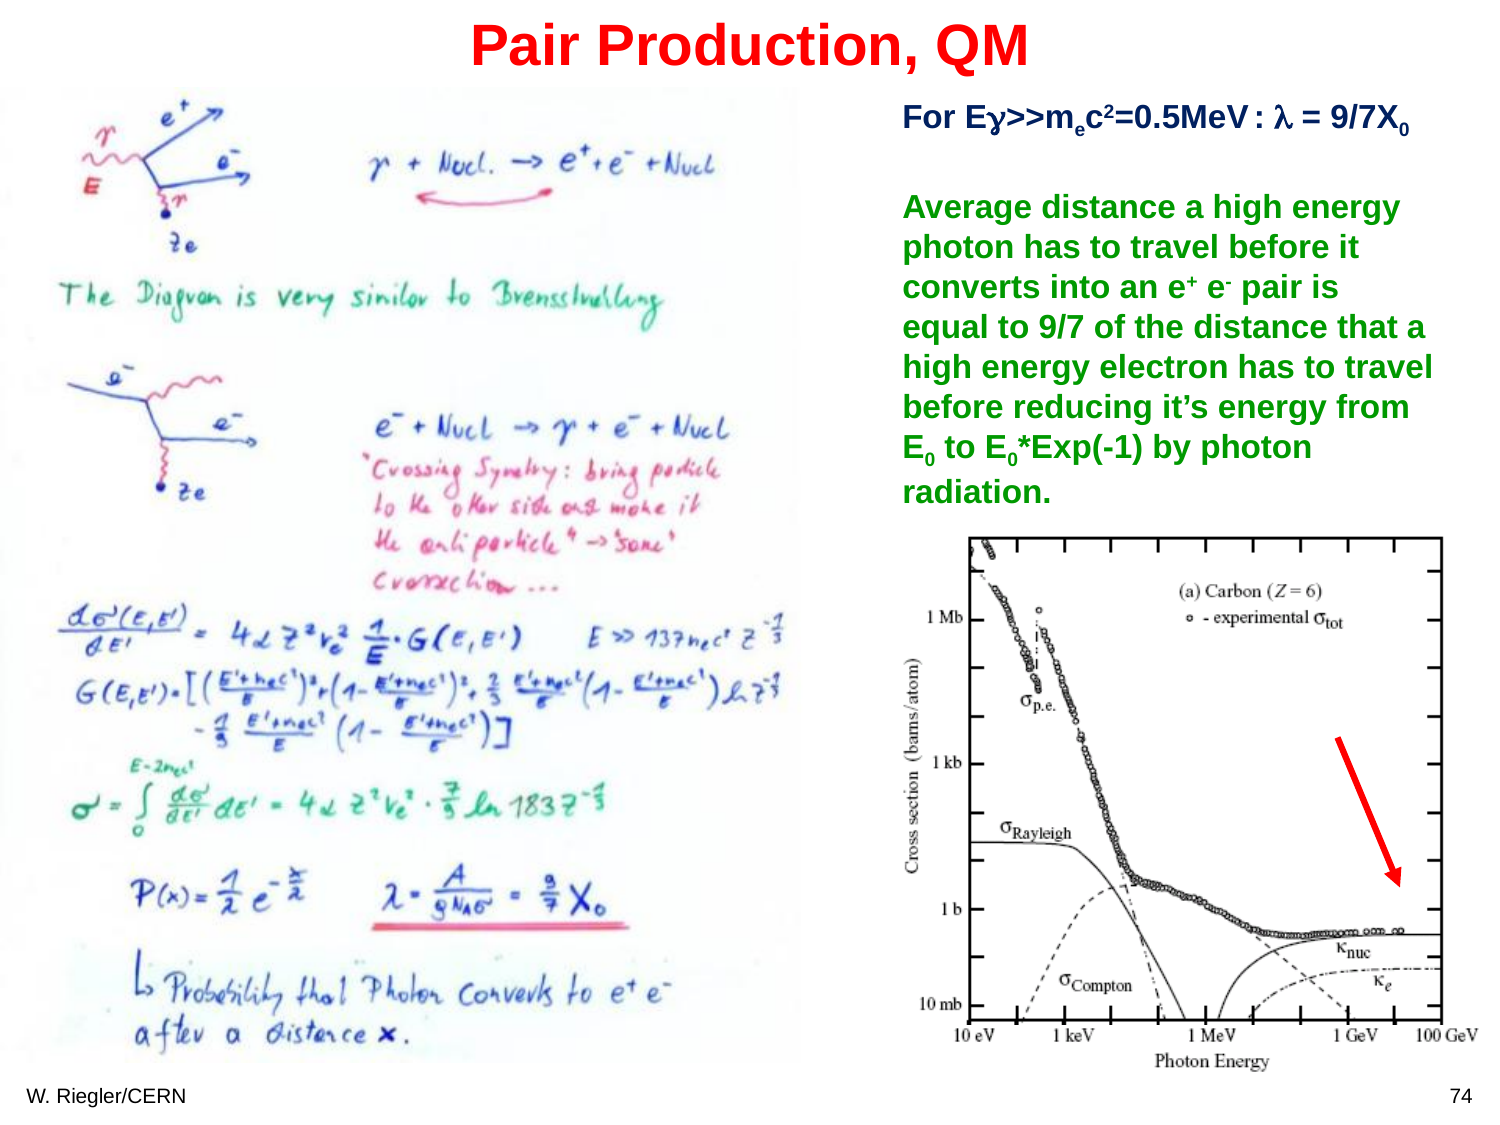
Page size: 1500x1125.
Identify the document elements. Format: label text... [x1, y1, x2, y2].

picture [0, 87, 818, 1063]
footer W. Riegler/CERN [0, 1074, 213, 1125]
slide_number 74 [1424, 1088, 1488, 1116]
text_box For E>>mec2=0.5MeV :  = 9/7X0 Average distance a high energy photon has to travel before it converts into an e+ e- pair is equal to 9/7 of the distance that a high energy electron has to travel before reducing it’s energy from E0 to E0*Exp(-1) by photon radiation. [887, 87, 1450, 518]
picture [874, 524, 1500, 1079]
text_box Pair Production, QM [0, 0, 1500, 85]
